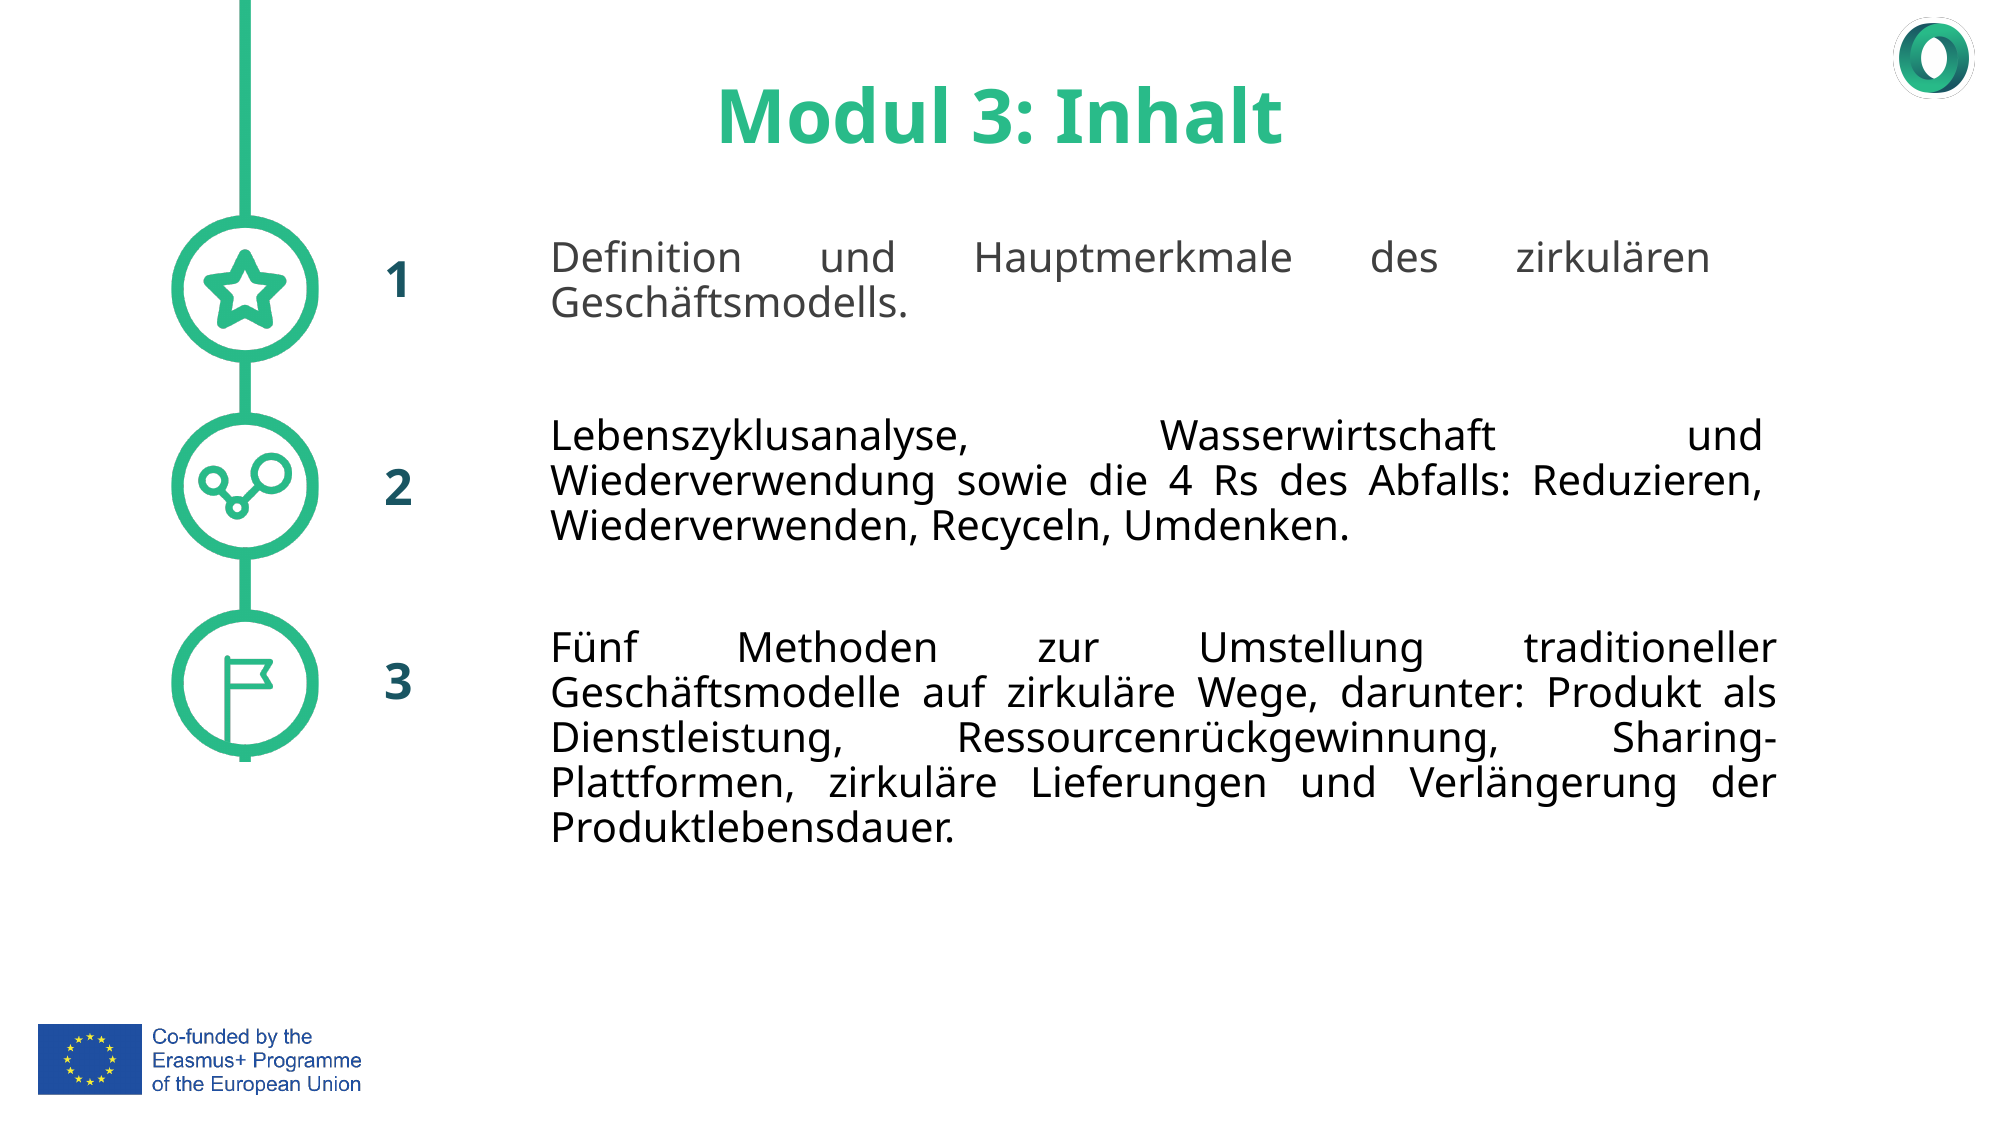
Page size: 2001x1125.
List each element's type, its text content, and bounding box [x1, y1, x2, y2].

picture [171, 0, 319, 762]
text_box [0, 1016, 377, 1103]
text_box 1 [369, 241, 535, 322]
picture [1892, 17, 1975, 100]
picture [38, 1023, 361, 1096]
text_box 3 [369, 642, 535, 724]
title Modul 3: Inhalt [621, 78, 1379, 160]
text_box Fünf Methoden zur Umstellung traditioneller Geschäftsmodelle auf zirkuläre Wege, darunter: Produkt als Dienstleistung, Ressourcenrückgewinnung, Sharing-Plattformen, zirkuläre Lieferungen und Verlängerung der Produktlebensdauer. [535, 639, 1793, 840]
text_box 2 [369, 448, 561, 530]
text_box Lebenszyklusanalyse, Wasserwirtschaft und Wiederverwendung sowie die 4 Rs des Abfalls: Reduzieren, Wiederverwenden, Recyceln, Umdenken. [535, 441, 1780, 523]
text_box Definition und Hauptmerkmale des zirkulären Geschäftsmodells. [535, 241, 1727, 322]
